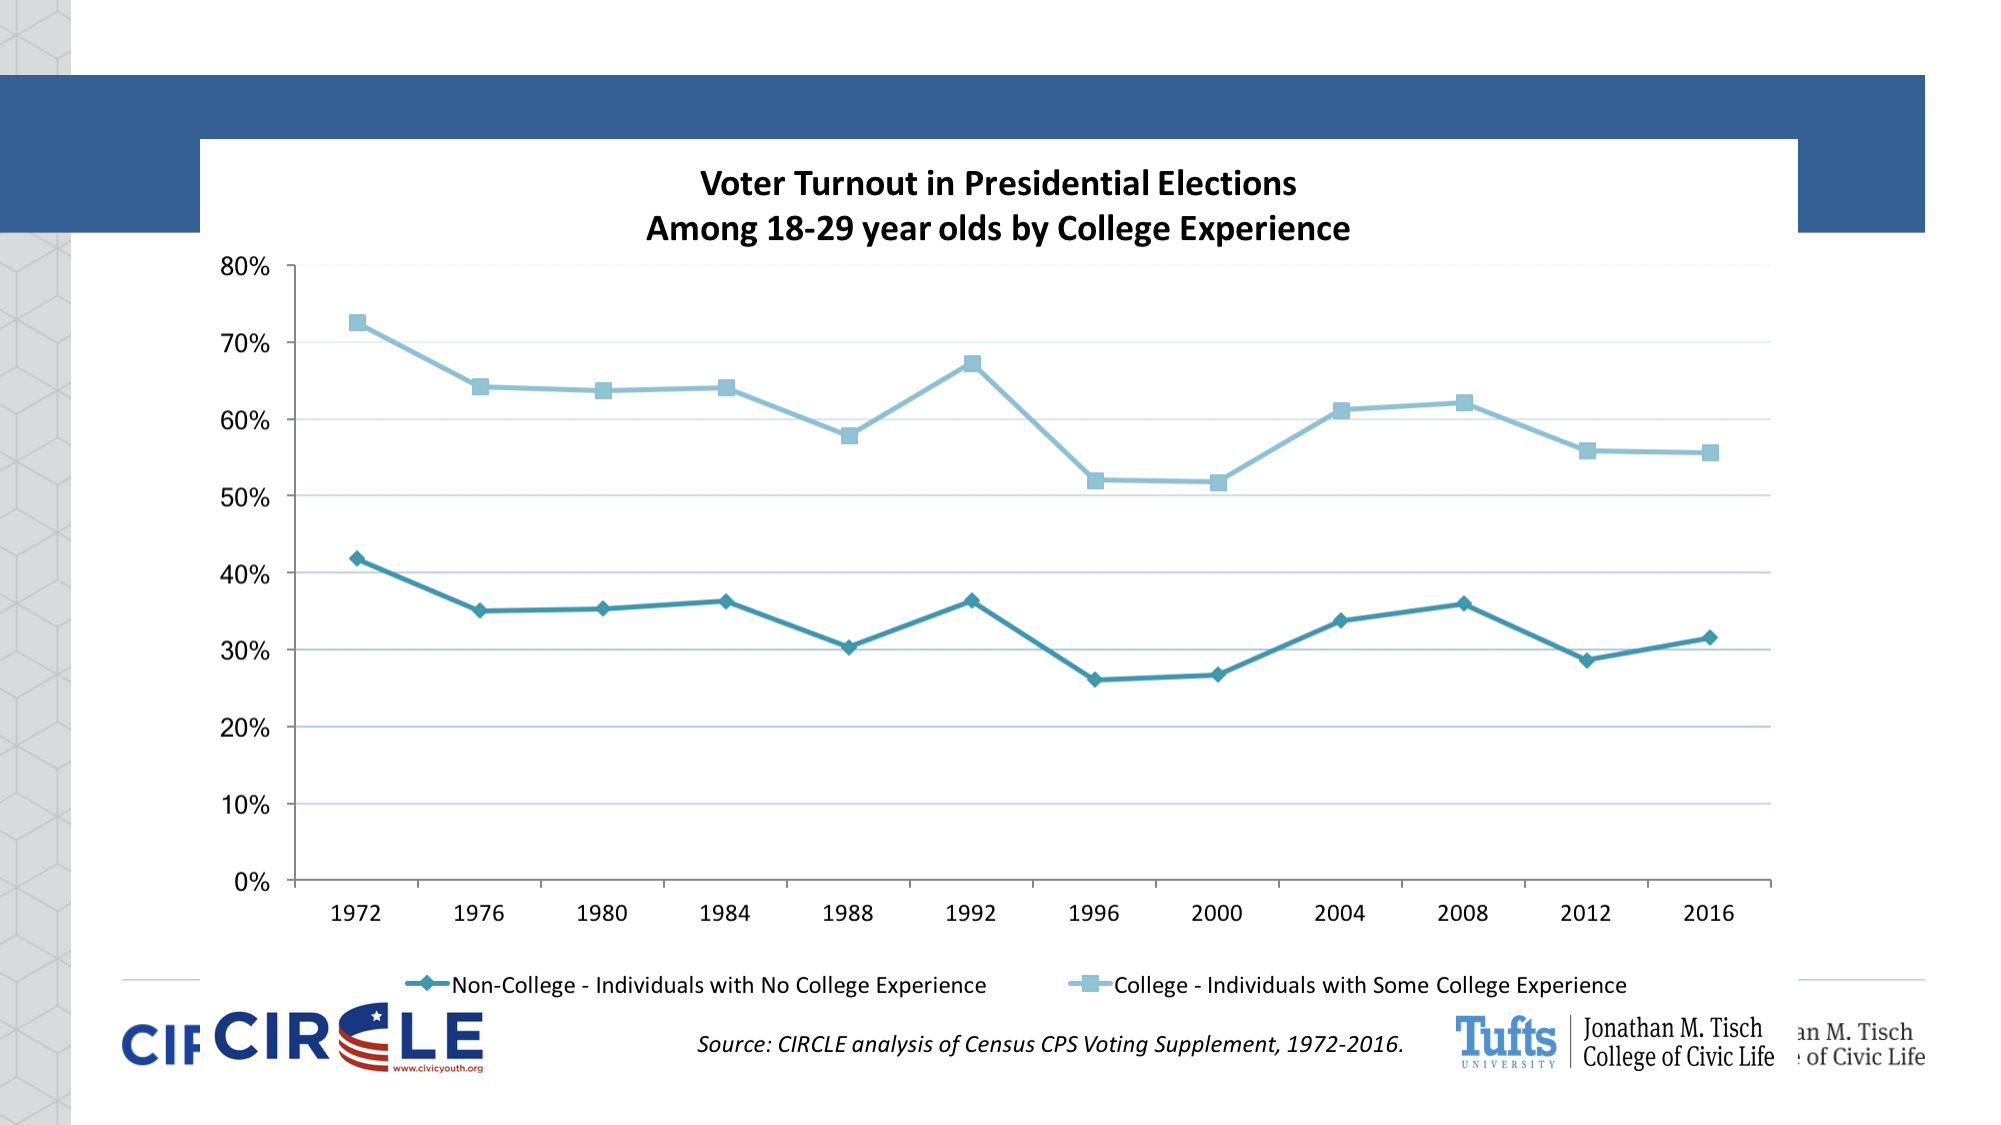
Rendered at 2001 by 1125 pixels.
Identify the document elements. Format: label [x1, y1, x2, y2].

picture [0, 139, 2000, 1125]
picture [0, 0, 71, 75]
